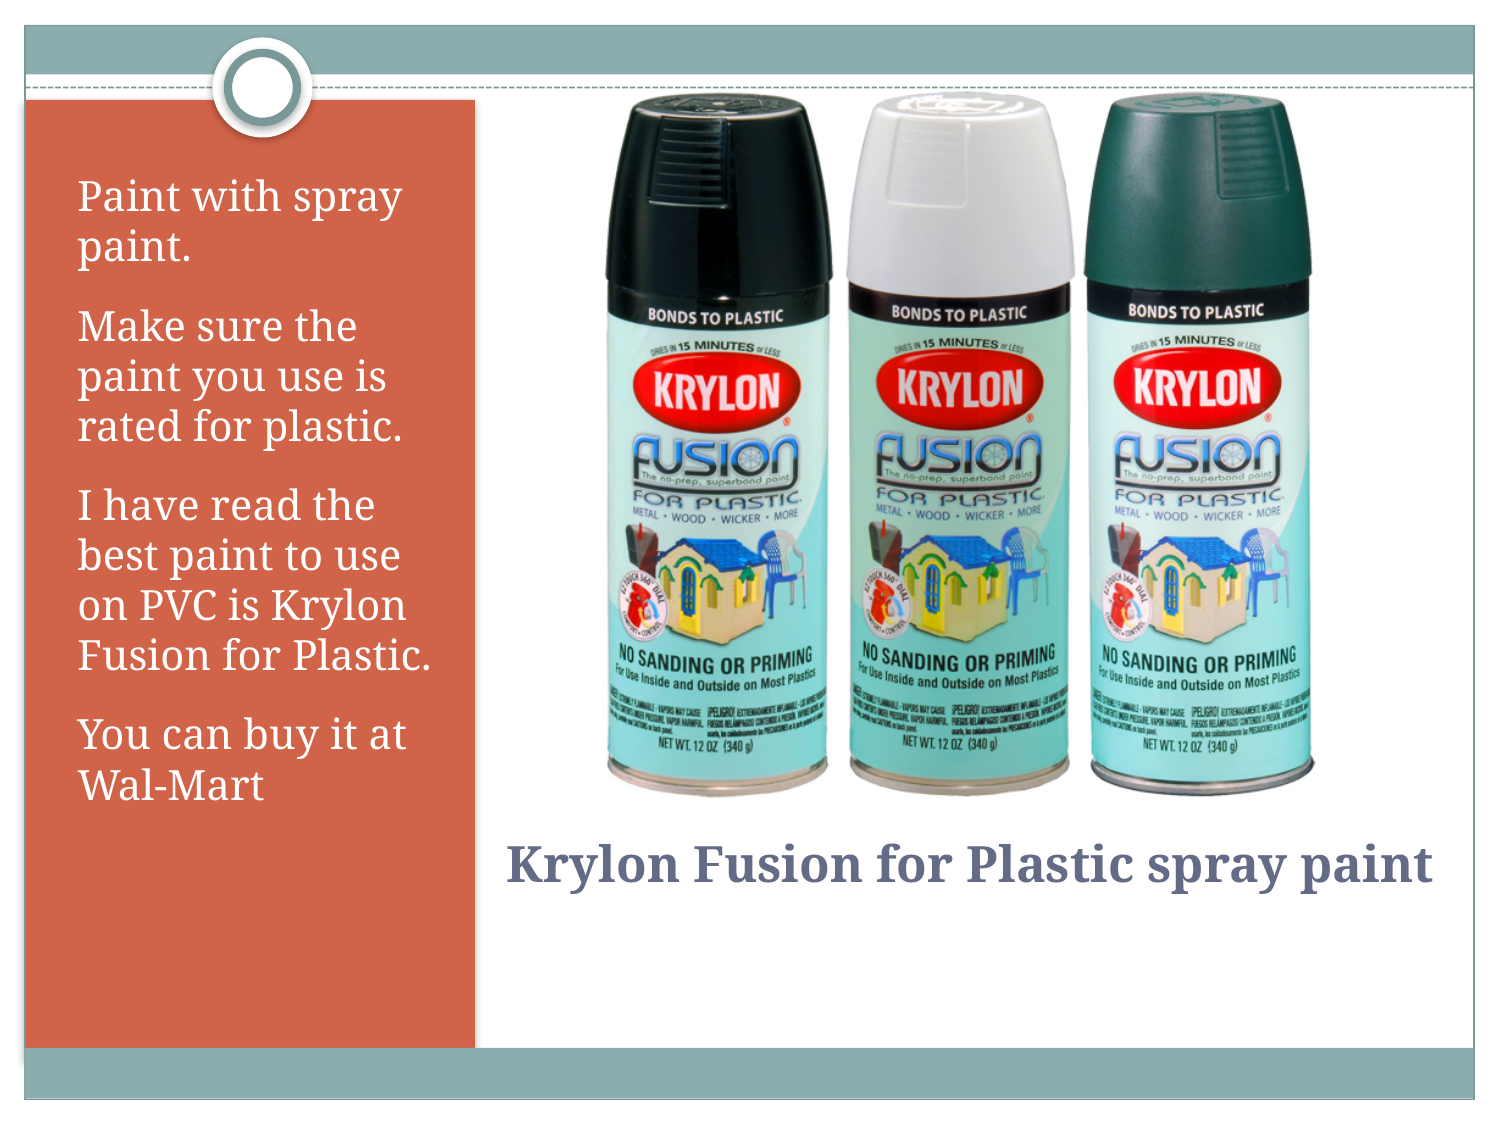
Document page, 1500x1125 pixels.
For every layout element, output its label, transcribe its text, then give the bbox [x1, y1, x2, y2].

picture [593, 89, 1326, 801]
list Paint with spray paint. Make sure the paint you use is rated for plastic. I have read the best paint to use on PVC is Krylon Fusion for Plastic. You can buy it at Wal-Mart [62, 162, 463, 1025]
title Krylon Fusion for Plastic spray paint [492, 825, 1455, 1025]
